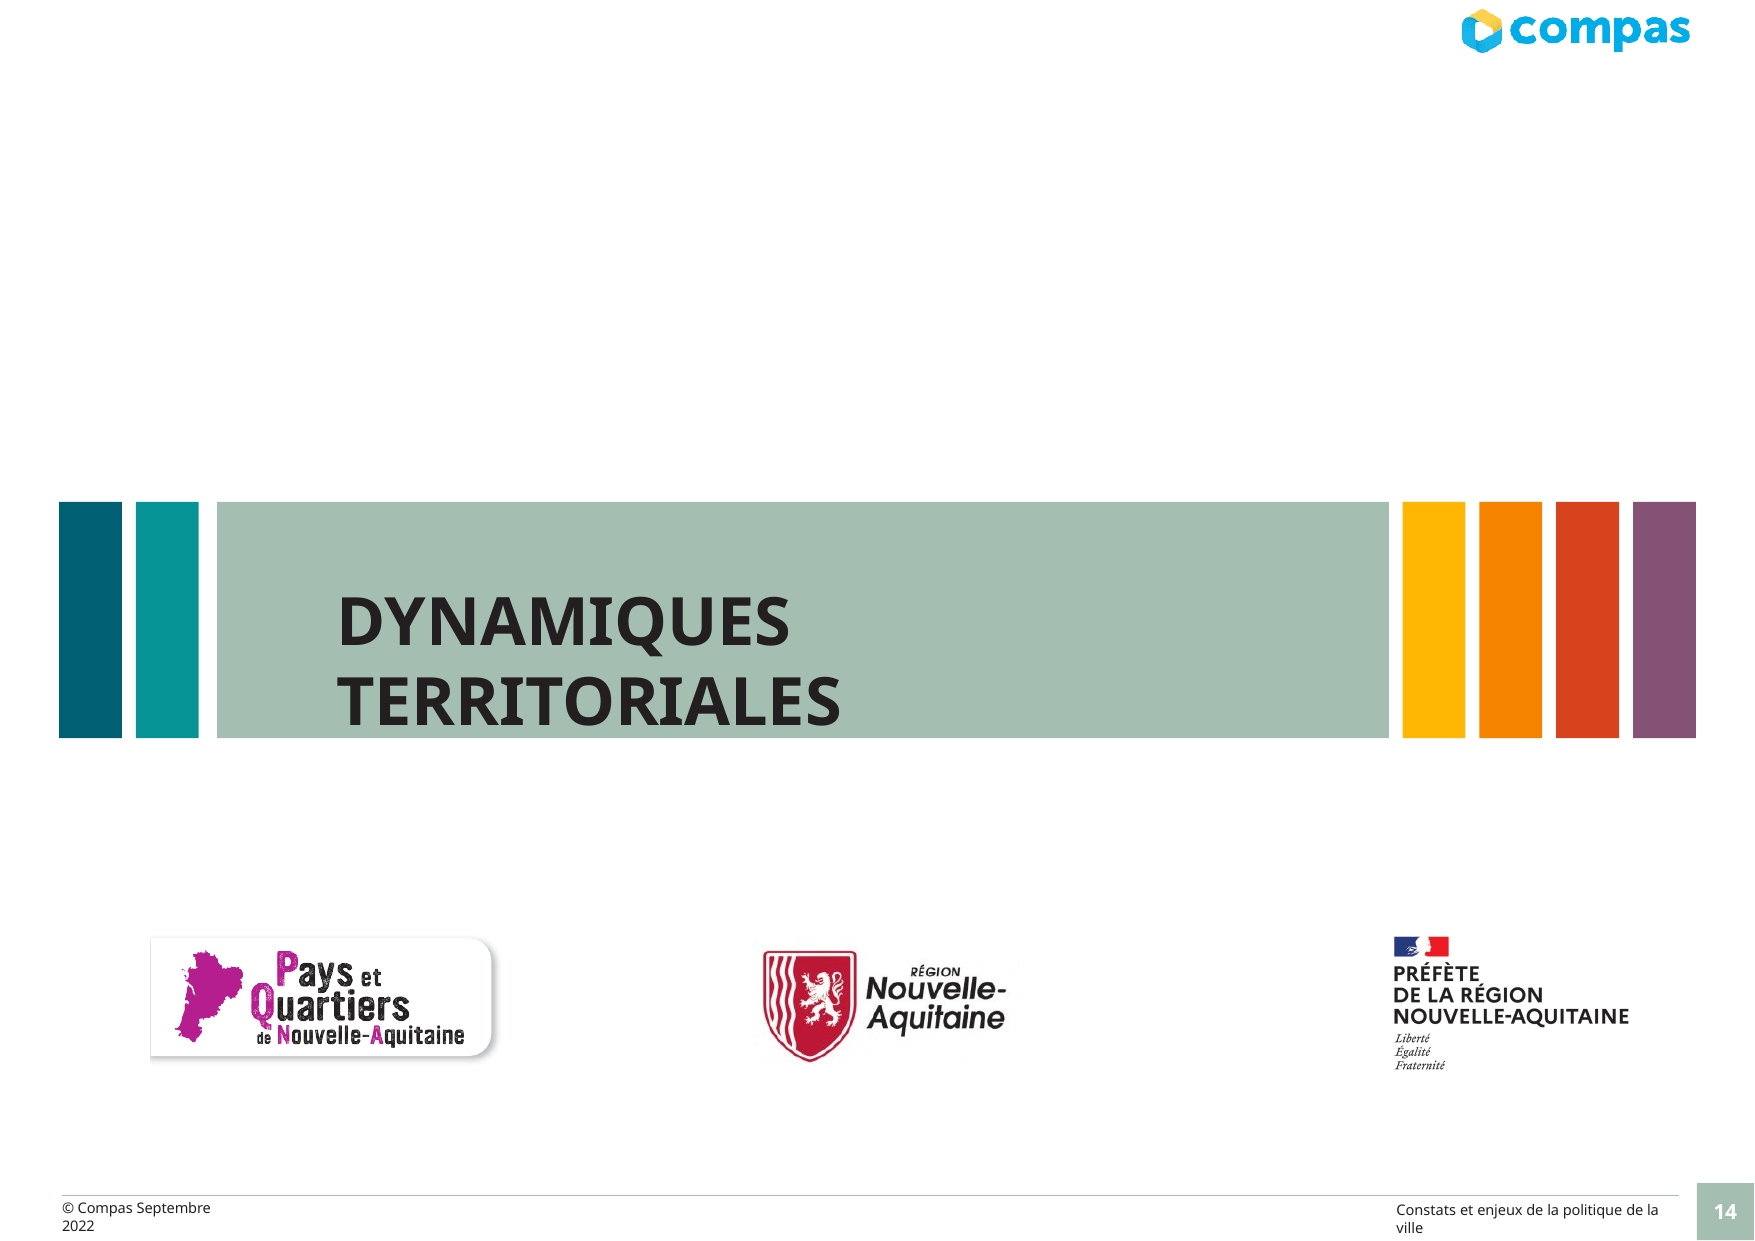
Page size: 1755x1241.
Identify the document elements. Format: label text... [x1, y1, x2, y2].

footer © Compas Septembre 2022 [59, 1198, 243, 1241]
text_box [59, 501, 122, 739]
picture [754, 938, 1024, 1064]
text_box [1457, 3, 1522, 60]
title DYNAMIQUES TERRITORIALES [334, 576, 1262, 786]
text_box [217, 501, 1389, 739]
slide_number Constats et enjeux de la politique de la ville [1394, 1199, 1681, 1241]
text_box [1633, 501, 1696, 739]
text_box [1402, 501, 1466, 739]
picture [1393, 936, 1629, 1070]
text_box 14 [1706, 1196, 1744, 1227]
text_box [135, 501, 199, 739]
text_box [1696, 1183, 1754, 1241]
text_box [1526, 15, 1691, 52]
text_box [150, 932, 503, 1068]
text_box [1479, 501, 1543, 739]
text_box [1556, 501, 1620, 739]
